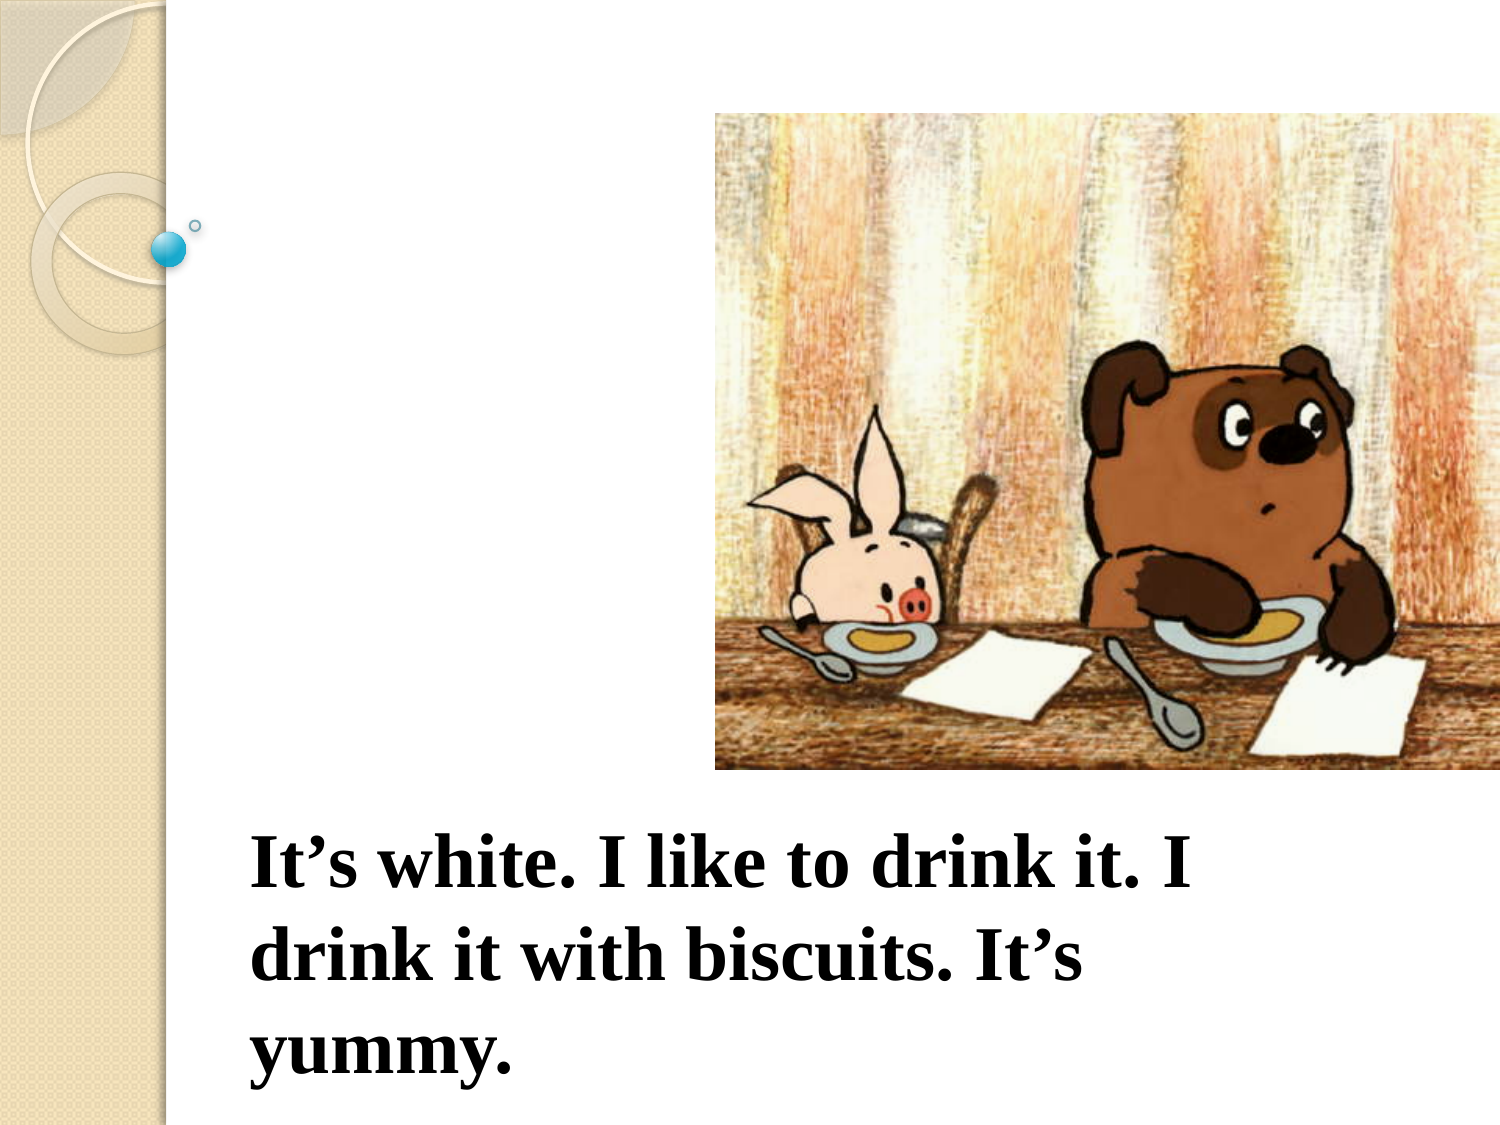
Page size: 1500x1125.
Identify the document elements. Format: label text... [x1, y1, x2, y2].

title [88, 172, 708, 414]
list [715, 113, 1500, 771]
subtitle It’s white. I like to drink it. I drink it with biscuits. It’s yummy. [230, 810, 1281, 1098]
